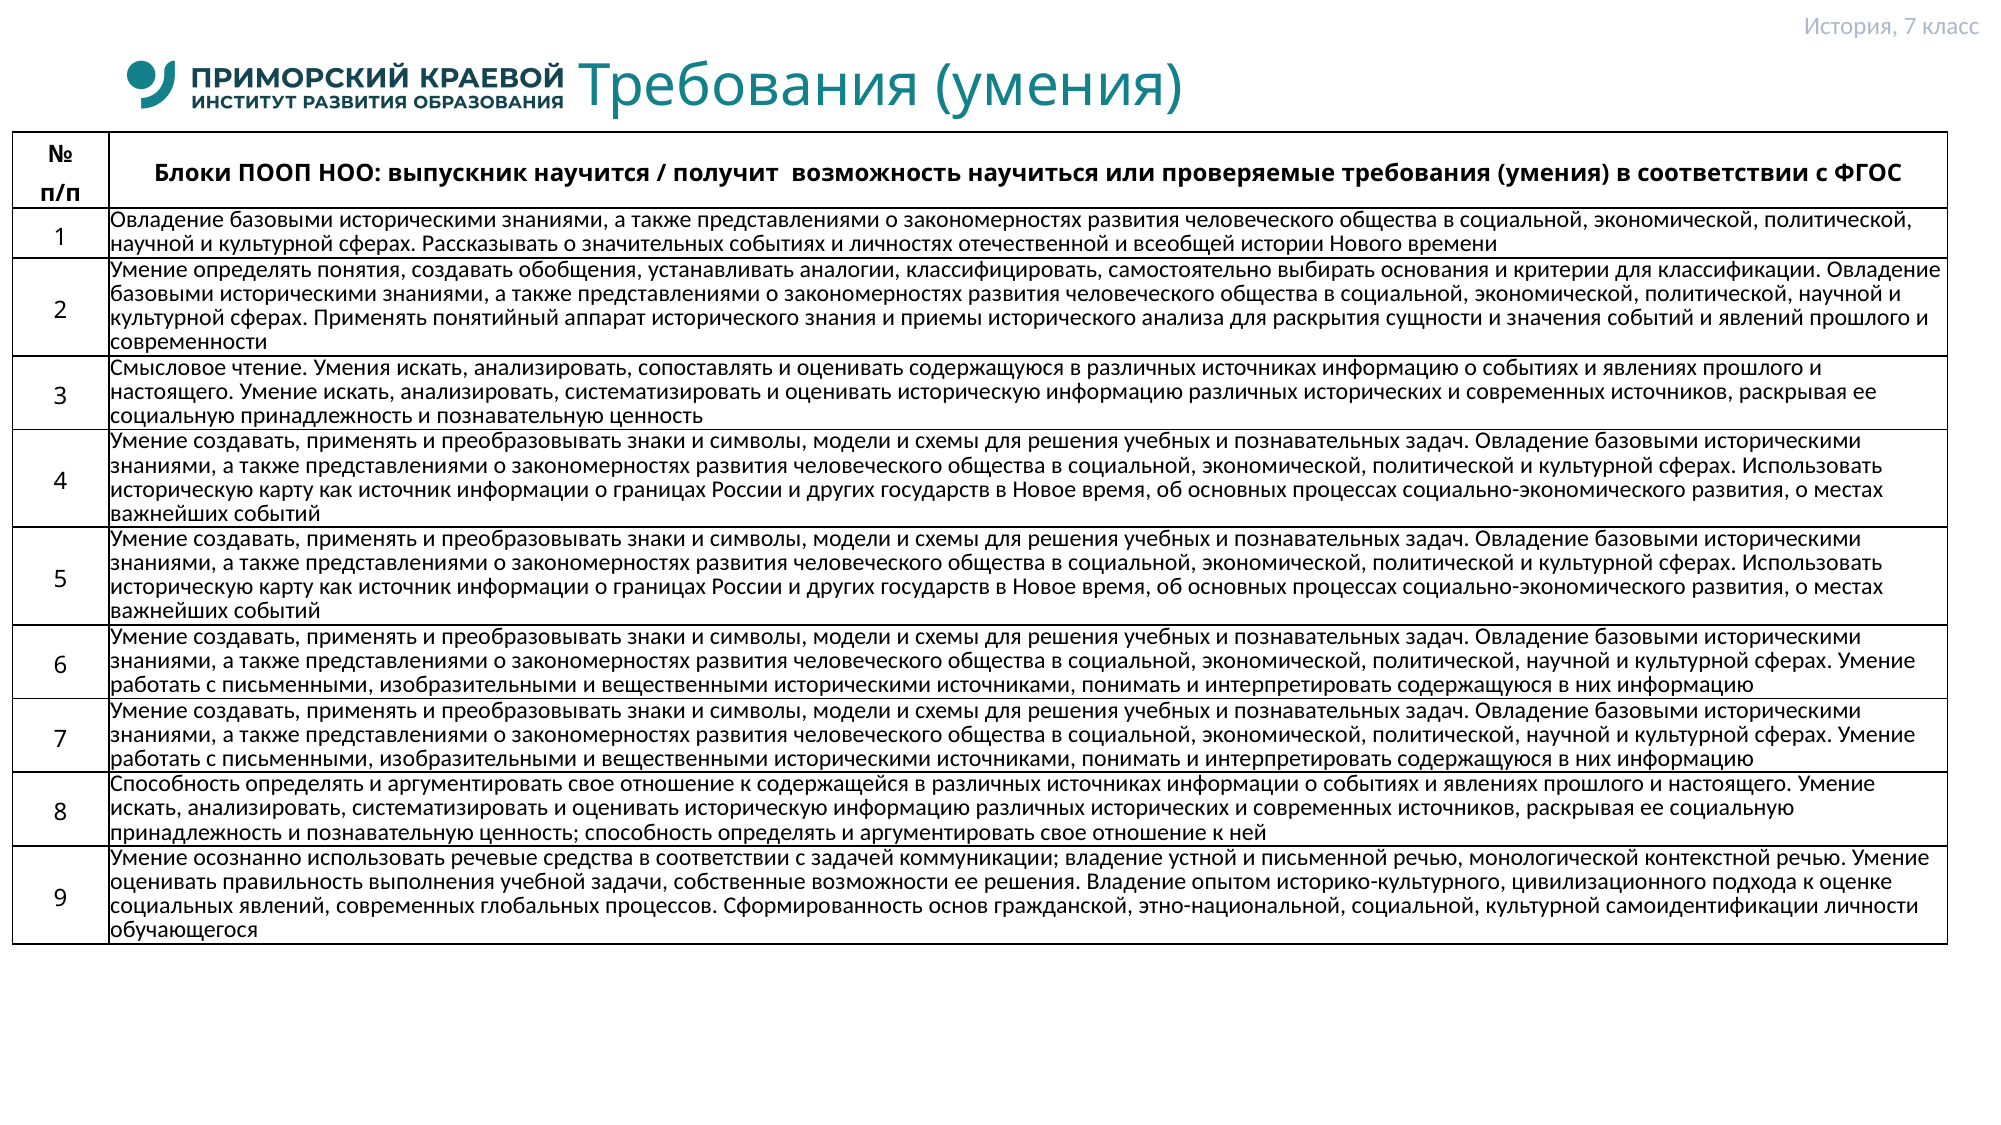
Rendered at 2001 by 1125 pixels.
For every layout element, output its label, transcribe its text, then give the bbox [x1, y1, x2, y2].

table_cell Умение создавать, применять и преобразовывать знаки и символы, модели и схемы для решения учебных и познавательных задач. Овладение базовыми историческими знаниями, а также представлениями о закономерностях развития человеческого общества в социальной, экономической, политической и культурной сферах. Использовать историческую карту как источник информации о границах России и других государств в Новое время, об основных процессах социально-экономического развития, о местах важнейших событий [110, 430, 1947, 526]
table_cell 6 [13, 626, 108, 698]
table_cell 8 [13, 773, 108, 845]
table_header Блоки ПООП НОО: выпускник научится / получит возможность научиться или проверяемые требования (умения) в соответствии с ФГОС [110, 133, 1947, 207]
table_cell Умение создавать, применять и преобразовывать знаки и символы, модели и схемы для решения учебных и познавательных задач. Овладение базовыми историческими знаниями, а также представлениями о закономерностях развития человеческого общества в социальной, экономической, политической и культурной сферах. Использовать историческую карту как источник информации о границах России и других государств в Новое время, об основных процессах социально-экономического развития, о местах важнейших событий [110, 528, 1947, 624]
table_cell 2 [13, 259, 108, 355]
table_cell 4 [13, 430, 108, 526]
table_cell Способность определять и аргументировать свое отношение к содержащейся в различных источниках информации о событиях и явлениях прошлого и настоящего. Умение искать, анализировать, систематизировать и оценивать историческую информацию различных исторических и современных источников, раскрывая ее социальную принадлежность и познавательную ценность; способность определять и аргументировать свое отношение к ней [110, 773, 1947, 845]
title Требования (умения) [563, 48, 2000, 146]
text_box История, 7 класс [1789, 2, 1995, 47]
table_cell Смысловое чтение. Умения искать, анализировать, сопоставлять и оценивать содержащуюся в различных источниках информацию о событиях и явлениях прошлого и настоящего. Умение искать, анализировать, систематизировать и оценивать историческую информацию различных исторических и современных источников, раскрывая ее социальную принадлежность и познавательную ценность [110, 357, 1947, 429]
table_cell Овладение базовыми историческими знаниями, а также представлениями о закономерностях развития человеческого общества в социальной, экономической, политической, научной и культурной сферах. Рассказывать о значительных событиях и личностях отечественной и всеобщей истории Нового времени [110, 209, 1947, 257]
table_cell 3 [13, 357, 108, 429]
table_cell 7 [13, 699, 108, 771]
table_header № п/п [13, 133, 108, 207]
table_cell Умение создавать, применять и преобразовывать знаки и символы, модели и схемы для решения учебных и познавательных задач. Овладение базовыми историческими знаниями, а также представлениями о закономерностях развития человеческого общества в социальной, экономической, политической, научной и культурной сферах. Умение работать с письменными, изобразительными и вещественными историческими источниками, понимать и интерпретировать содержащуюся в них информацию [110, 626, 1947, 698]
picture [0, 0, 2000, 1125]
table_cell Умение осознанно использовать речевые средства в соответствии с задачей коммуникации; владение устной и письменной речью, монологической контекстной речью. Умение оценивать правильность выполнения учебной задачи, собственные возможности ее решения. Владение опытом историко-культурного, цивилизационного подхода к оценке социальных явлений, современных глобальных процессов. Сформированность основ гражданской, этно-национальной, социальной, культурной самоидентификации личности обучающегося [110, 847, 1947, 943]
table_cell Умение определять понятия, создавать обобщения, устанавливать аналогии, классифицировать, самостоятельно выбирать основания и критерии для классификации. Овладение базовыми историческими знаниями, а также представлениями о закономерностях развития человеческого общества в социальной, экономической, политической, научной и культурной сферах. Применять понятийный аппарат исторического знания и приемы исторического анализа для раскрытия сущности и значения событий и явлений прошлого и современности [110, 259, 1947, 355]
table_cell 9 [13, 847, 108, 943]
table_cell Умение создавать, применять и преобразовывать знаки и символы, модели и схемы для решения учебных и познавательных задач. Овладение базовыми историческими знаниями, а также представлениями о закономерностях развития человеческого общества в социальной, экономической, политической, научной и культурной сферах. Умение работать с письменными, изобразительными и вещественными историческими источниками, понимать и интерпретировать содержащуюся в них информацию [110, 699, 1947, 771]
table_cell 1 [13, 209, 108, 257]
table_cell 5 [13, 528, 108, 624]
